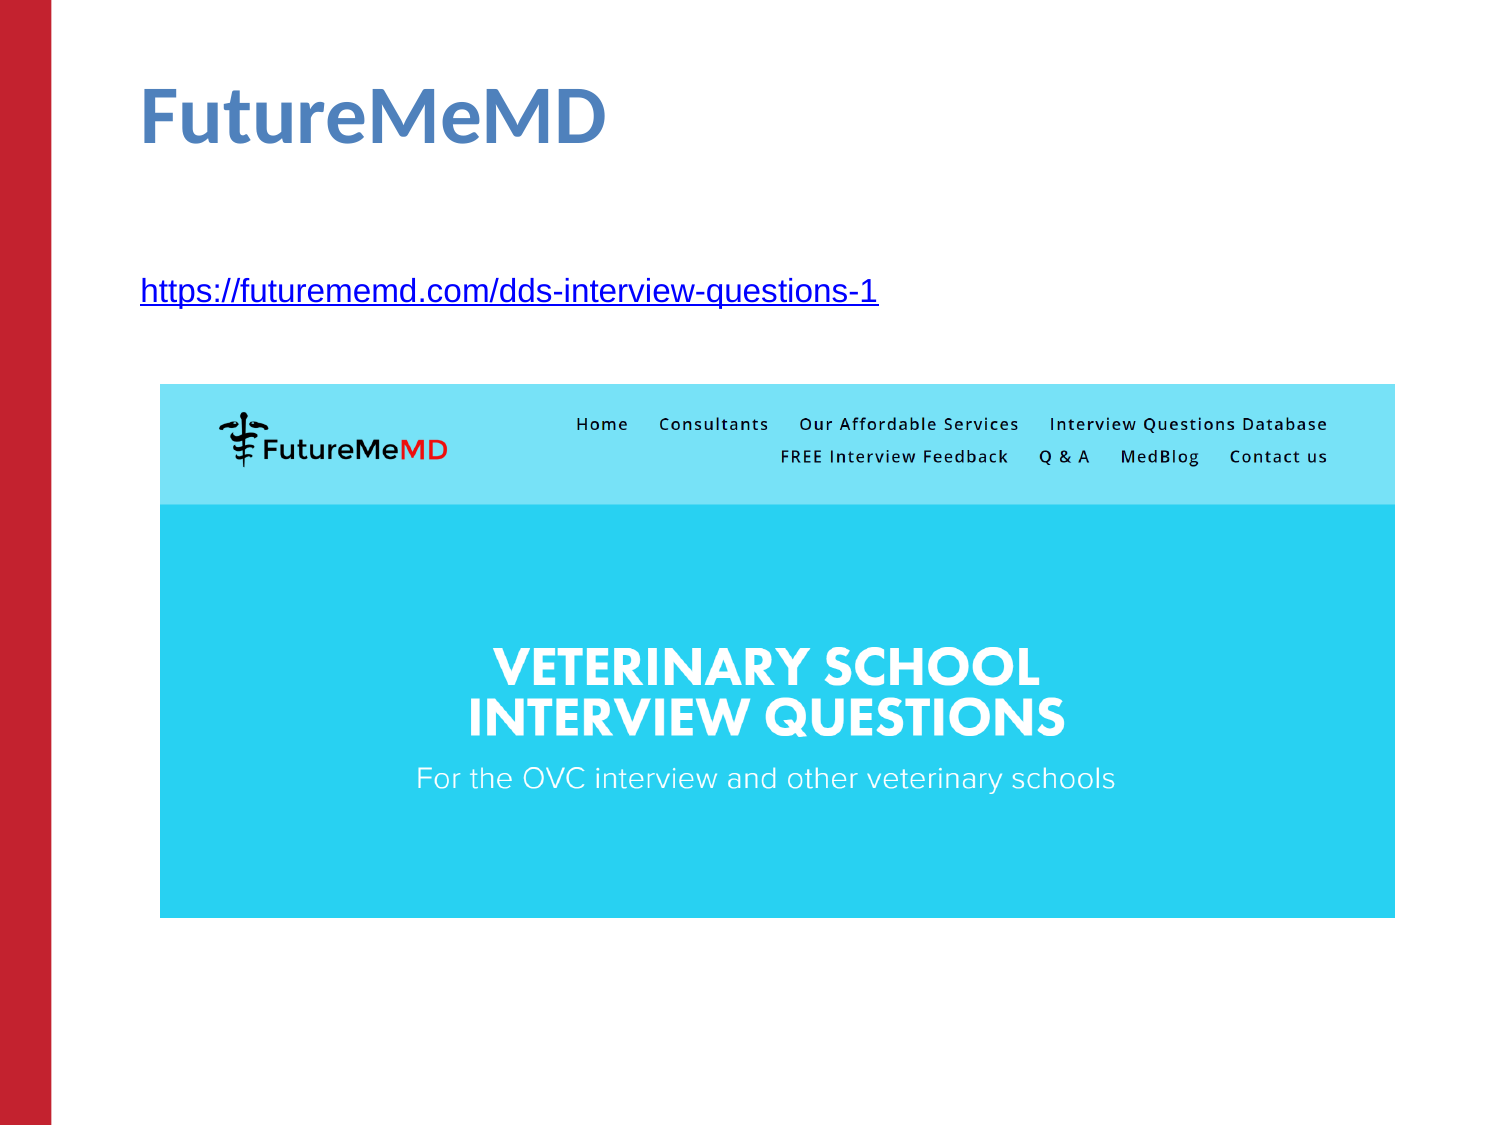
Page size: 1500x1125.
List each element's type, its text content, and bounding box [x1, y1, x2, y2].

picture [159, 384, 1396, 918]
title FutureMeMD [125, 45, 1375, 212]
list https://futurememd.com/dds-interview-questions-1 [125, 253, 1173, 516]
